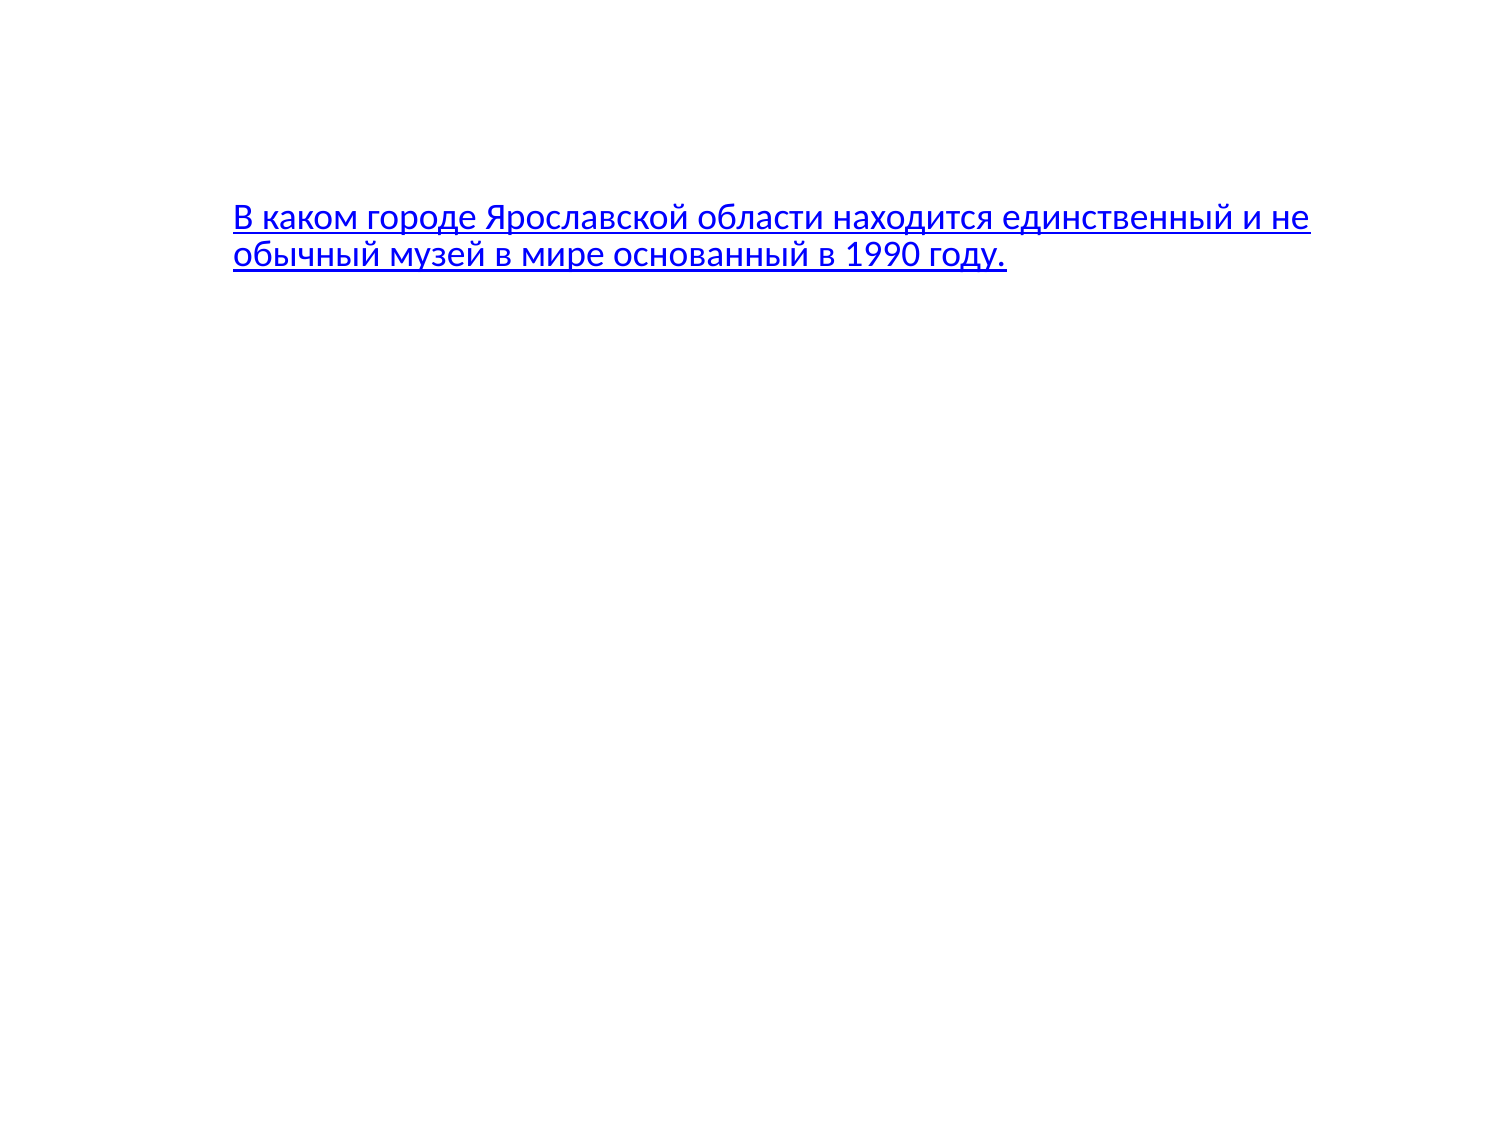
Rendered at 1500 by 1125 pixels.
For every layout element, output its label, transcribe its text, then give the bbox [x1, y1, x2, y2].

text_box В каком городе Ярославской области находится единственный и необычный музей в мире основанный в 1990 году. [218, 184, 1329, 245]
